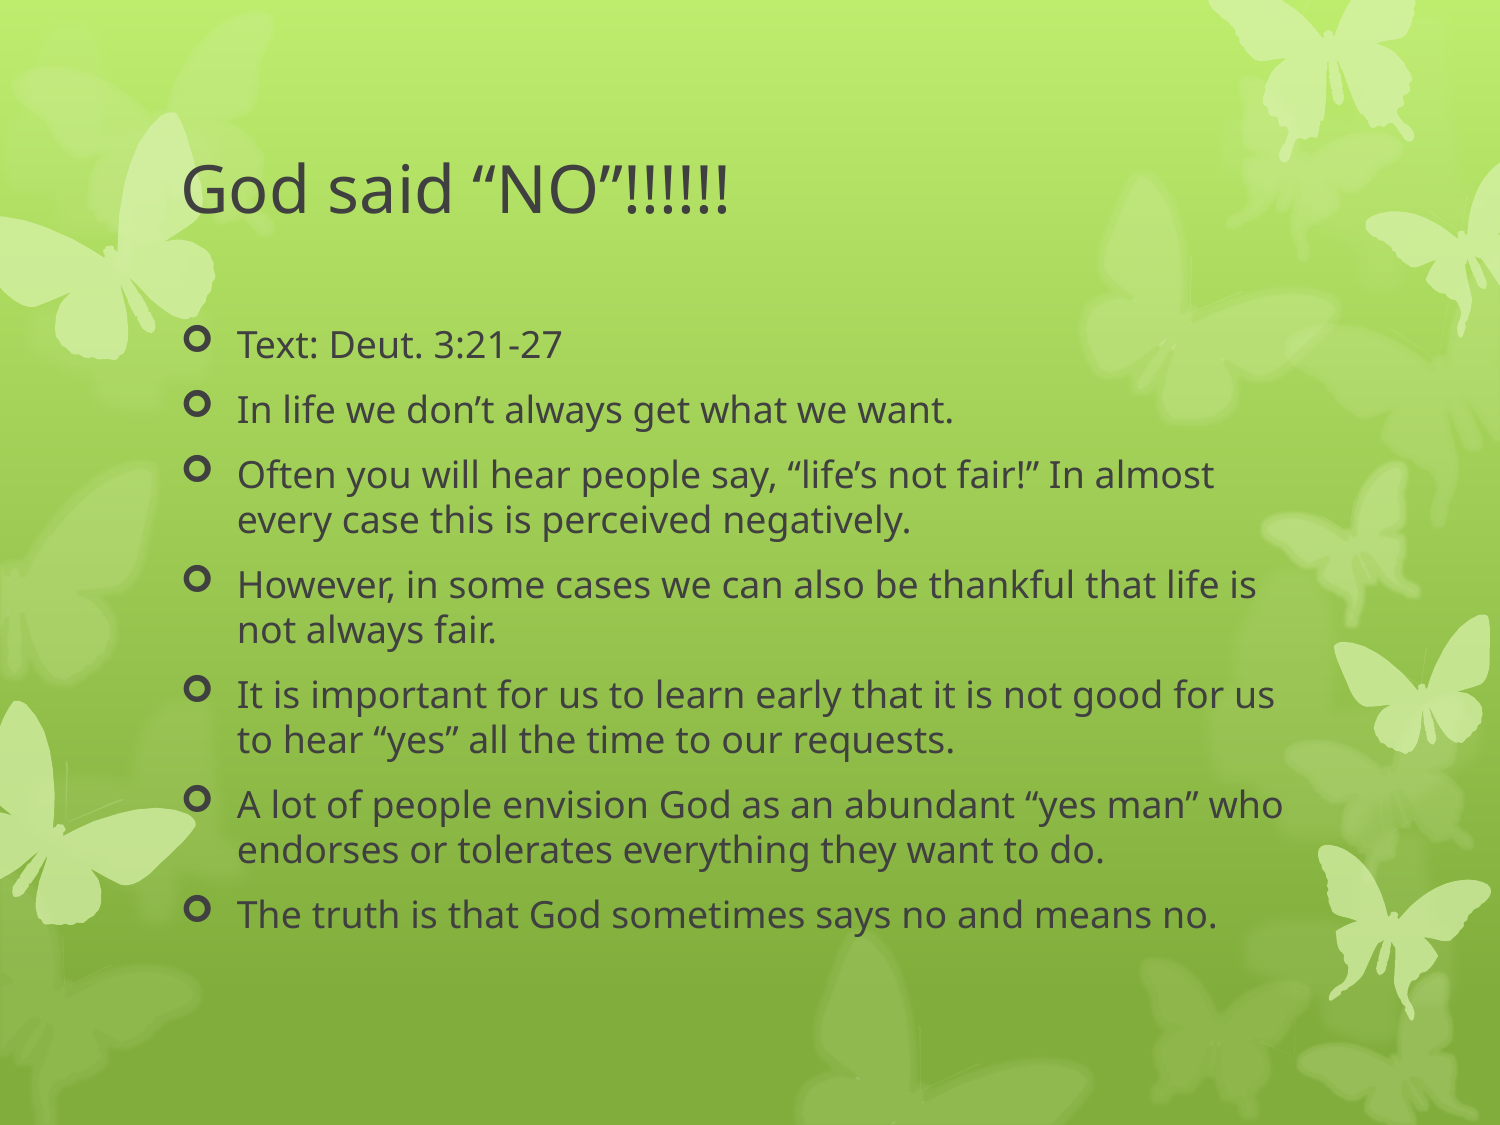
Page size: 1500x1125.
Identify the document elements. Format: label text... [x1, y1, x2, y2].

list Text: Deut. 3:21-27 In life we don’t always get what we want. Often you will hear people say, “life’s not fair!” In almost every case this is perceived negatively. However, in some cases we can also be thankful that life is not always fair. It is important for us to learn early that it is not good for us to hear “yes” all the time to our requests. A lot of people envision God as an abundant “yes man” who endorses or tolerates everything they want to do. The truth is that God sometimes says no and means no. [165, 296, 1335, 962]
title God said “NO”!!!!!! [165, 110, 1335, 263]
